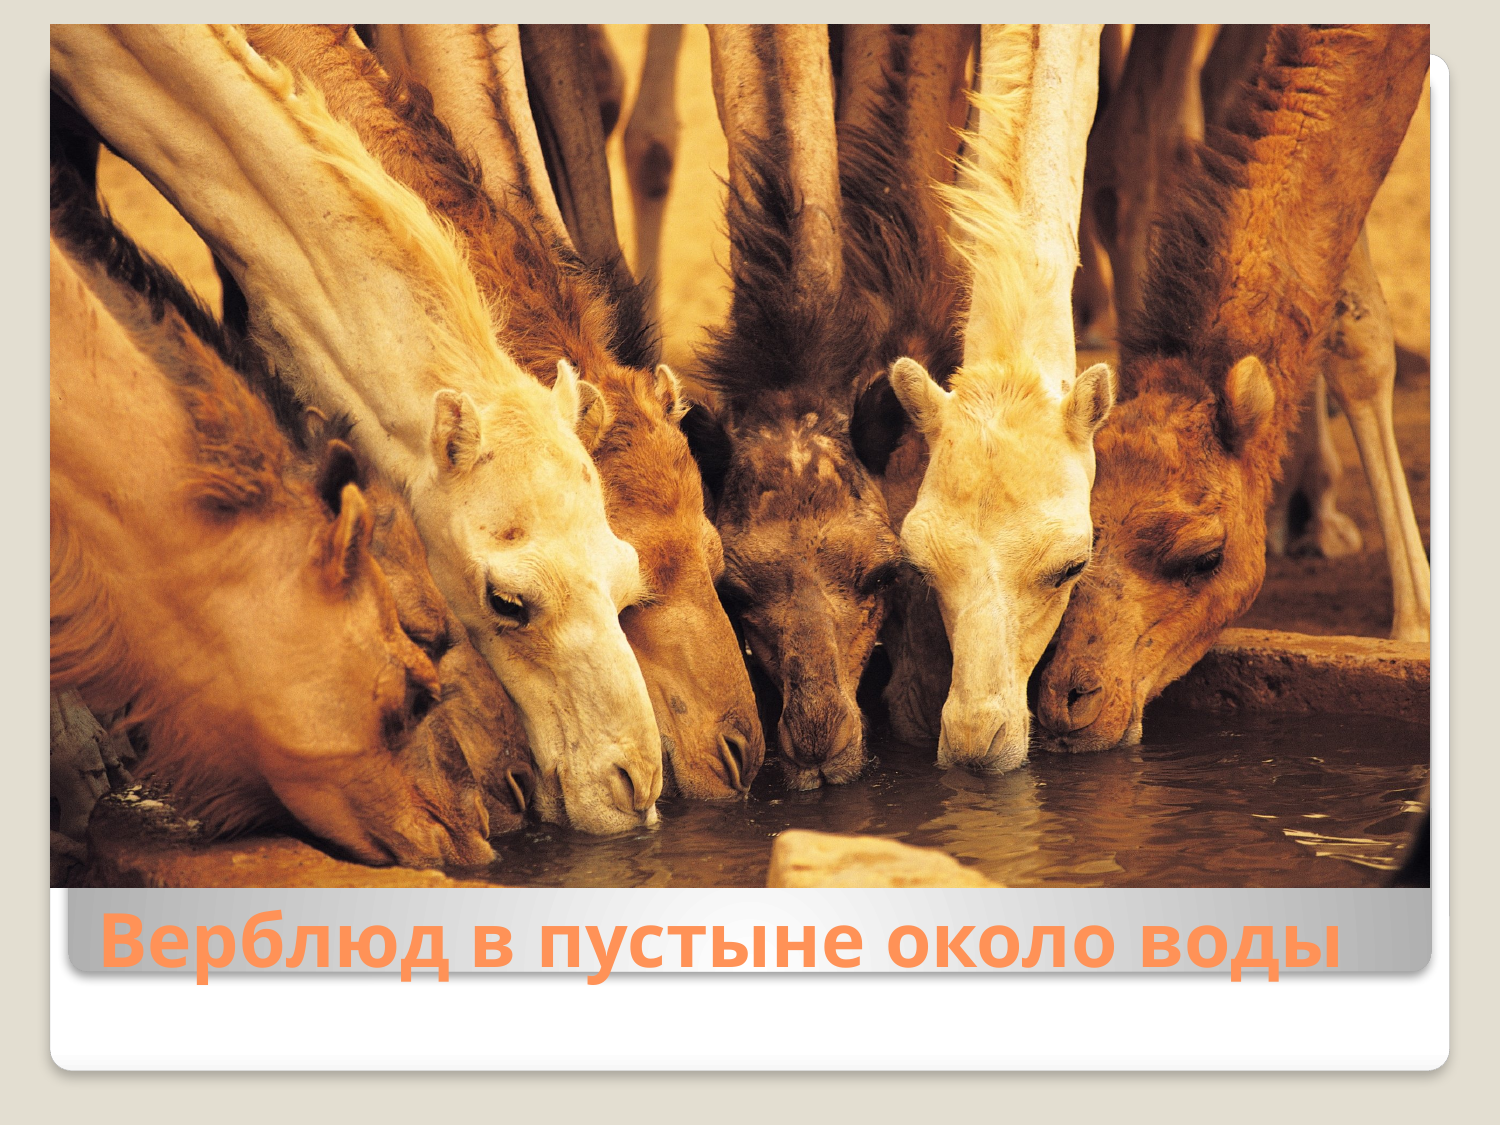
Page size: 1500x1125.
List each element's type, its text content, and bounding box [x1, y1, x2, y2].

title Верблюд в пустыне около воды [82, 901, 1425, 991]
picture [49, 24, 1431, 888]
